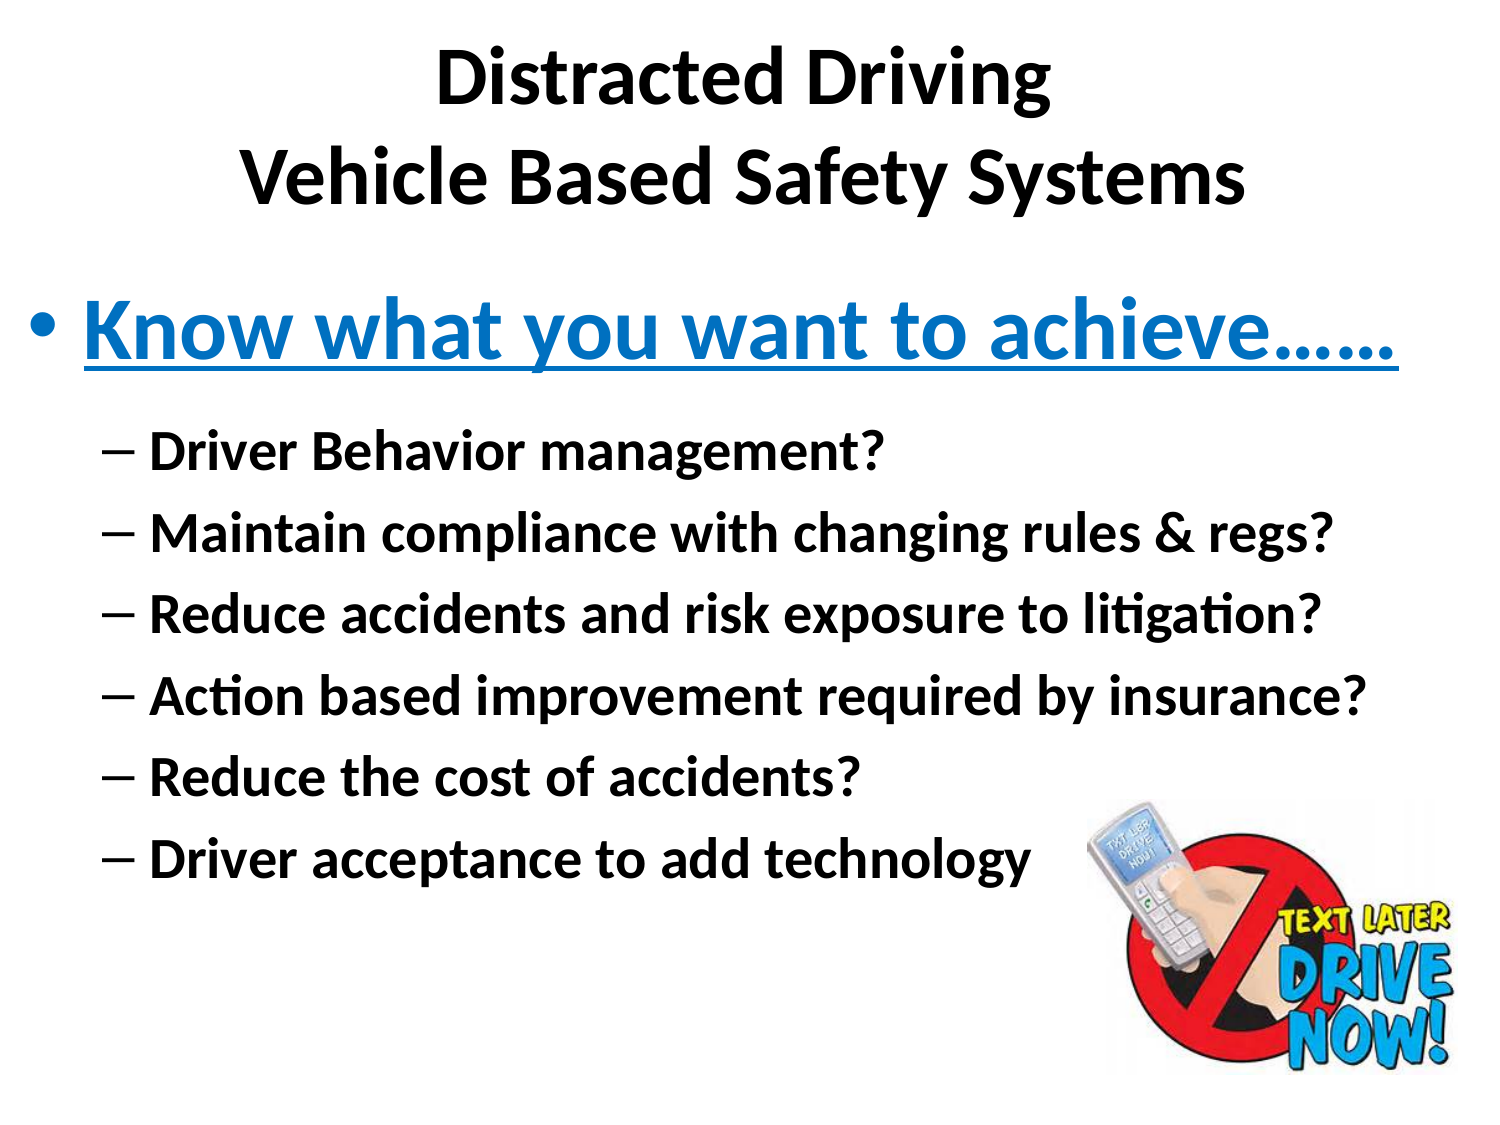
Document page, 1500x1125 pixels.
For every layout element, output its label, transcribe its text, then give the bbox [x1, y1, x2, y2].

title Distracted Driving Vehicle Based Safety Systems [106, 12, 1400, 230]
list Know what you want to achieve…… Driver Behavior management? Maintain compliance with changing rules & regs? Reduce accidents and risk exposure to litigation? Action based improvement required by insurance? Reduce the cost of accidents? Driver acceptance to add technology [12, 262, 1463, 1063]
picture [1087, 799, 1459, 1076]
